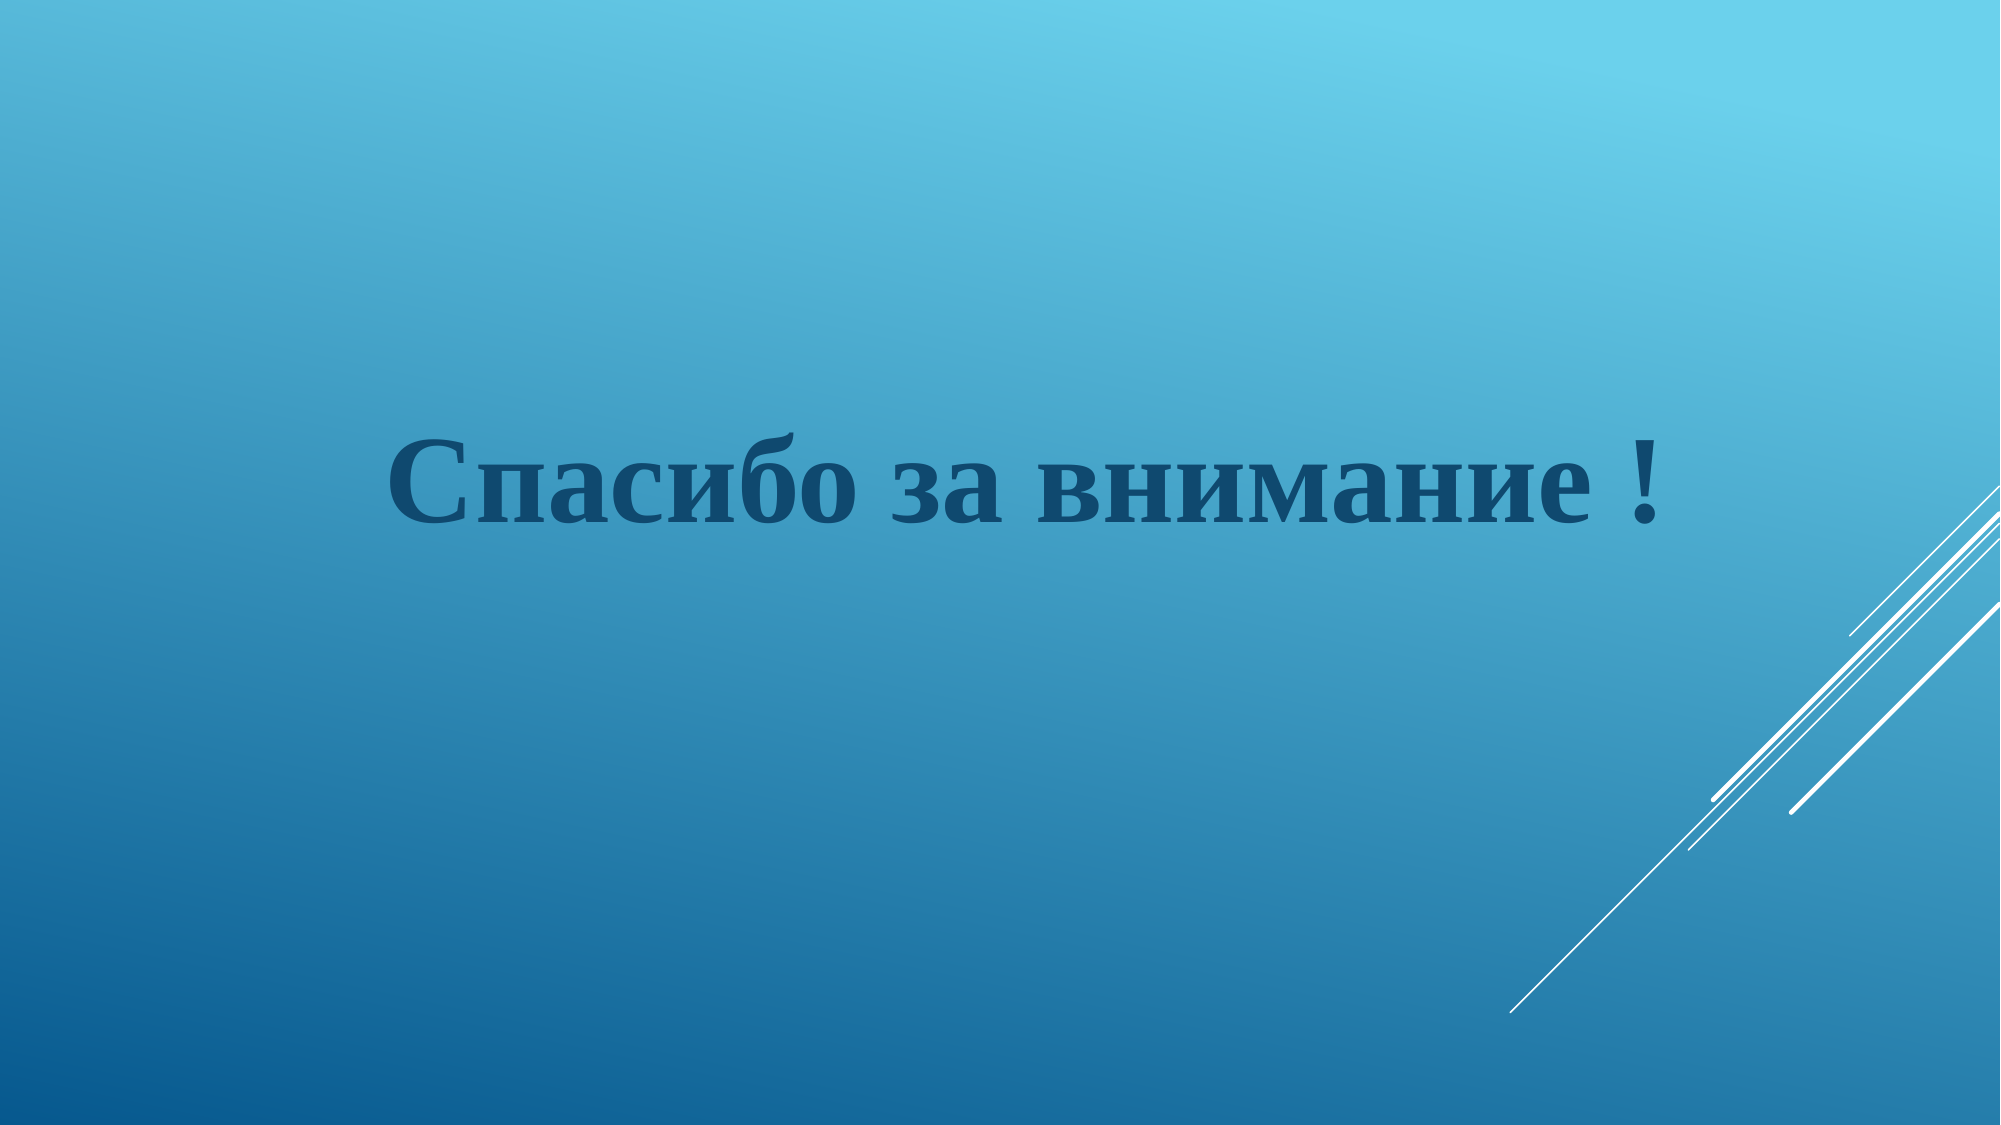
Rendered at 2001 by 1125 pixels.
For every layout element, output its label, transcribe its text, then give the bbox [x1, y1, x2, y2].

list Спасибо за внимание ! [325, 175, 1726, 769]
